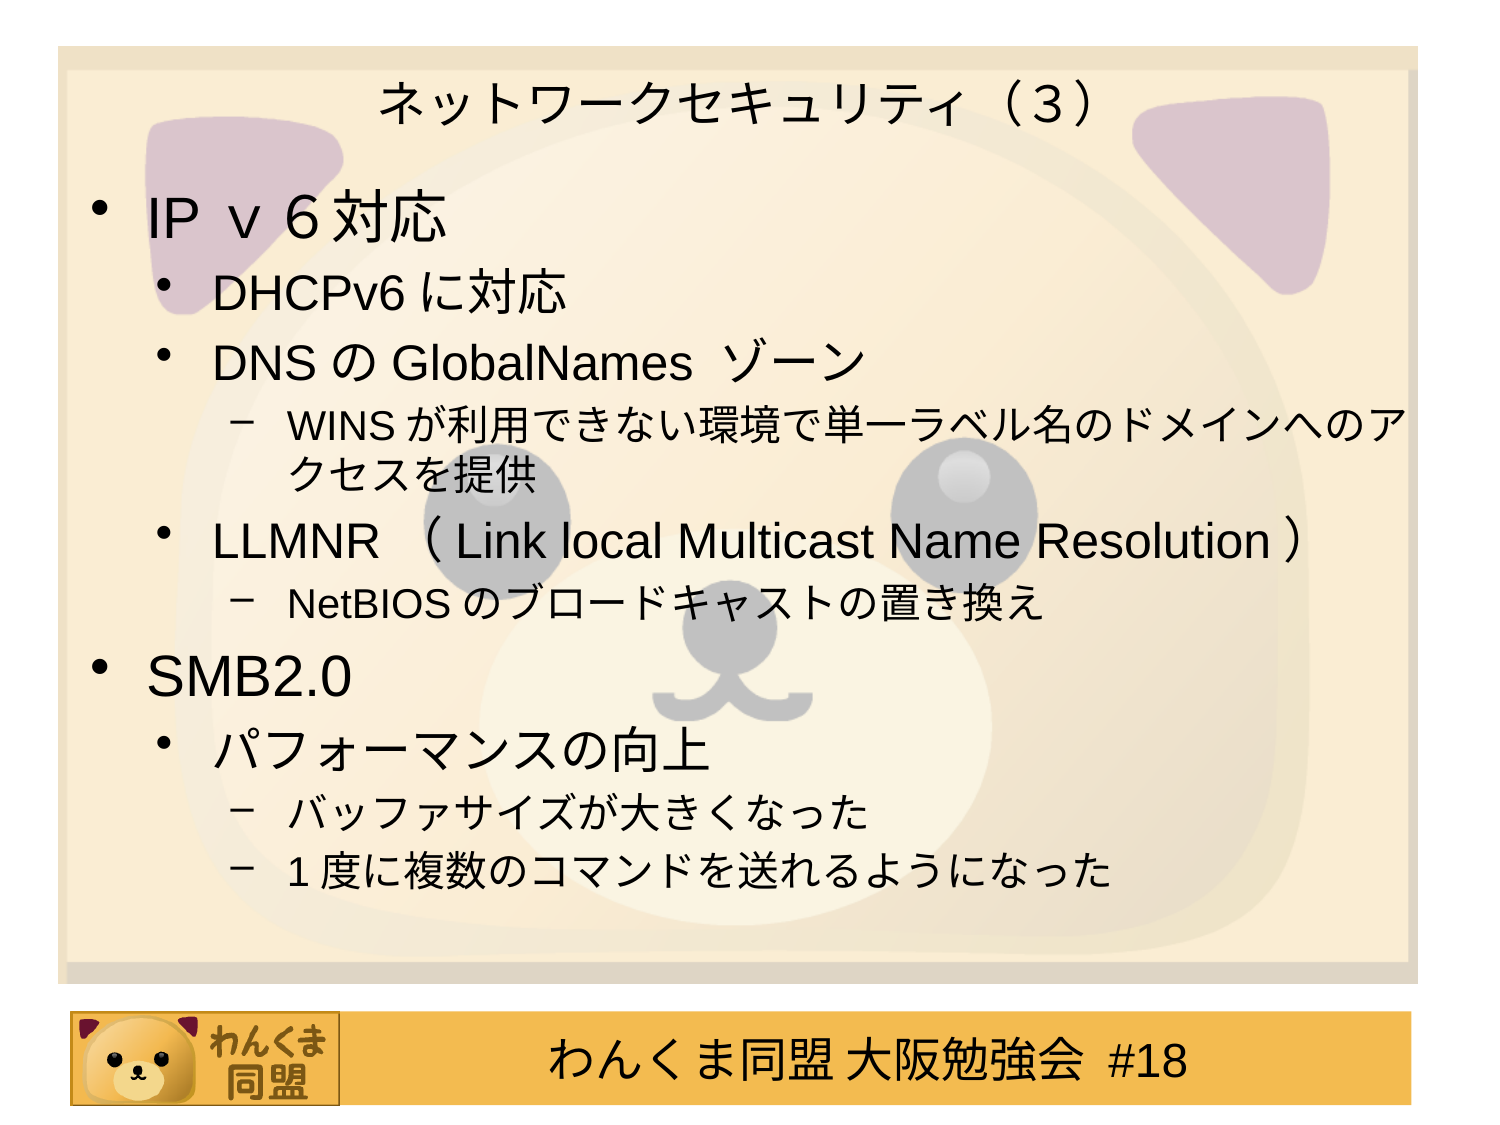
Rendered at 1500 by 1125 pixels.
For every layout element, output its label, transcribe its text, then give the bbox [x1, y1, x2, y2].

picture [58, 46, 1418, 984]
title ネットワークセキュリティ（３） [74, 44, 1426, 162]
list IPｖ６対応 DHCPv6に対応 DNSのGlobalNames ゾーン WINSが利用できない環境で単一ラベル名のドメインへのアクセスを提供 LLMNR（Link local Multicast Name Resolution） NetBIOSのブロードキャストの置き換え SMB2.0 パフォーマンスの向上 バッファサイズが大きくなった 1度に複数のコマンドを送れるようになった [74, 172, 1426, 1006]
picture [70, 1011, 340, 1106]
